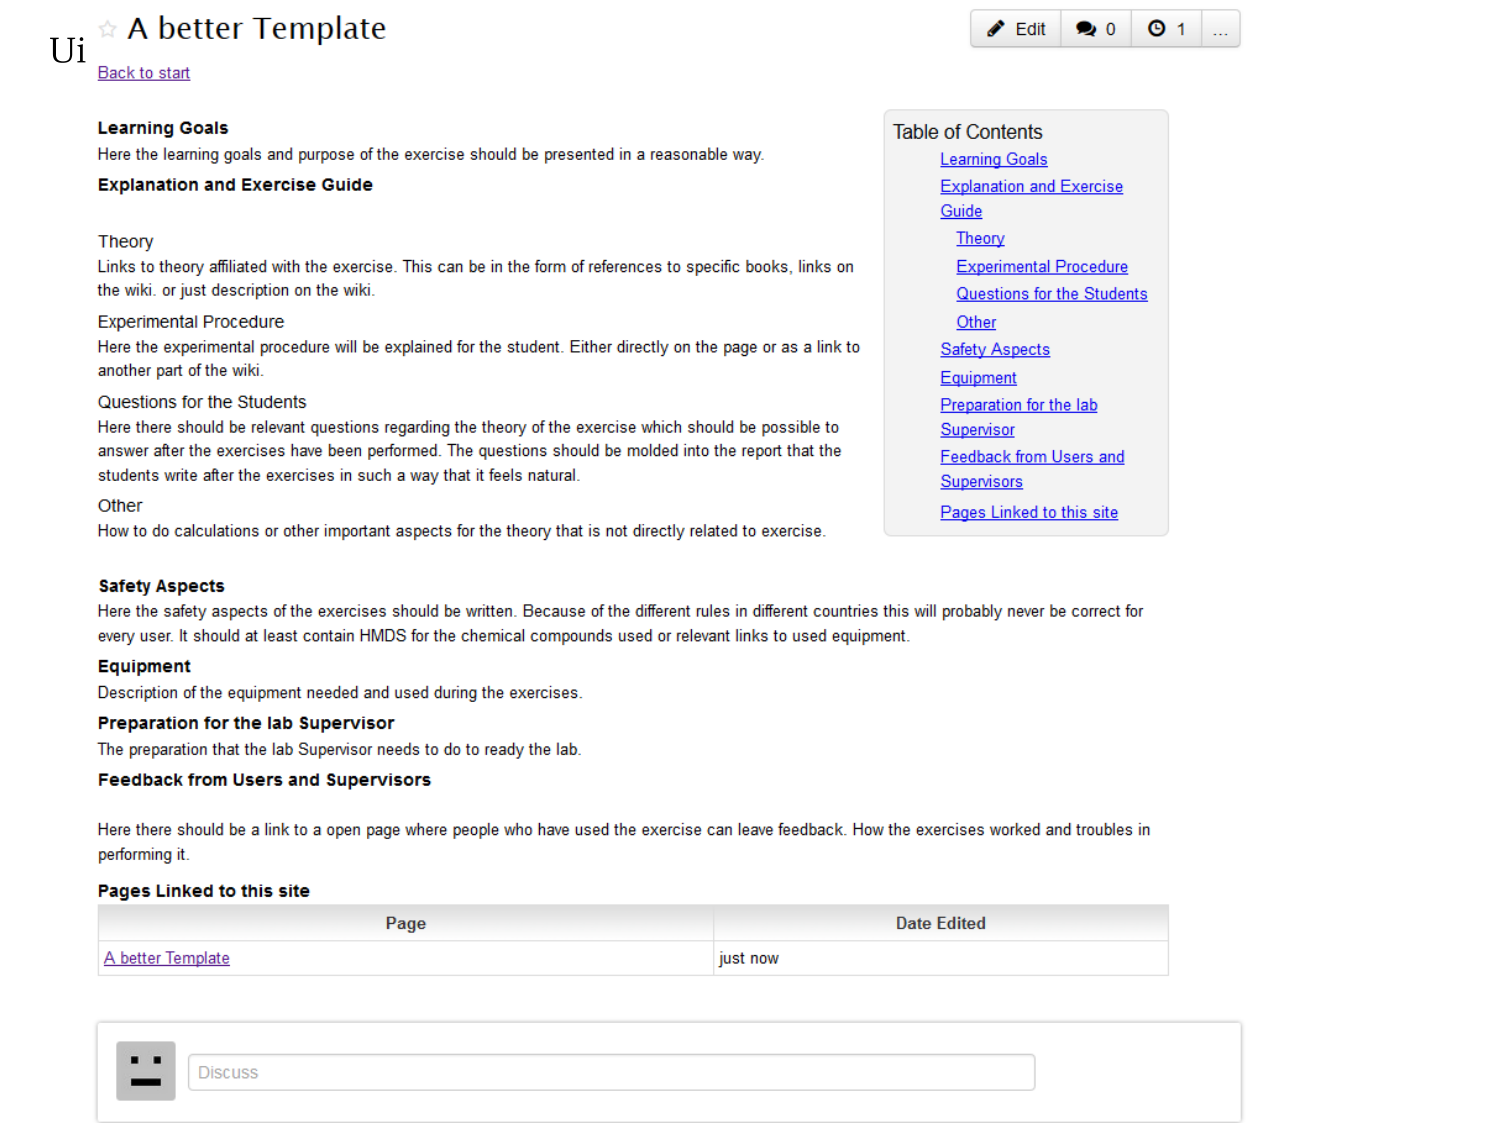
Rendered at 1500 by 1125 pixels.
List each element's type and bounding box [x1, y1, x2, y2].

picture [50, 0, 1247, 1124]
